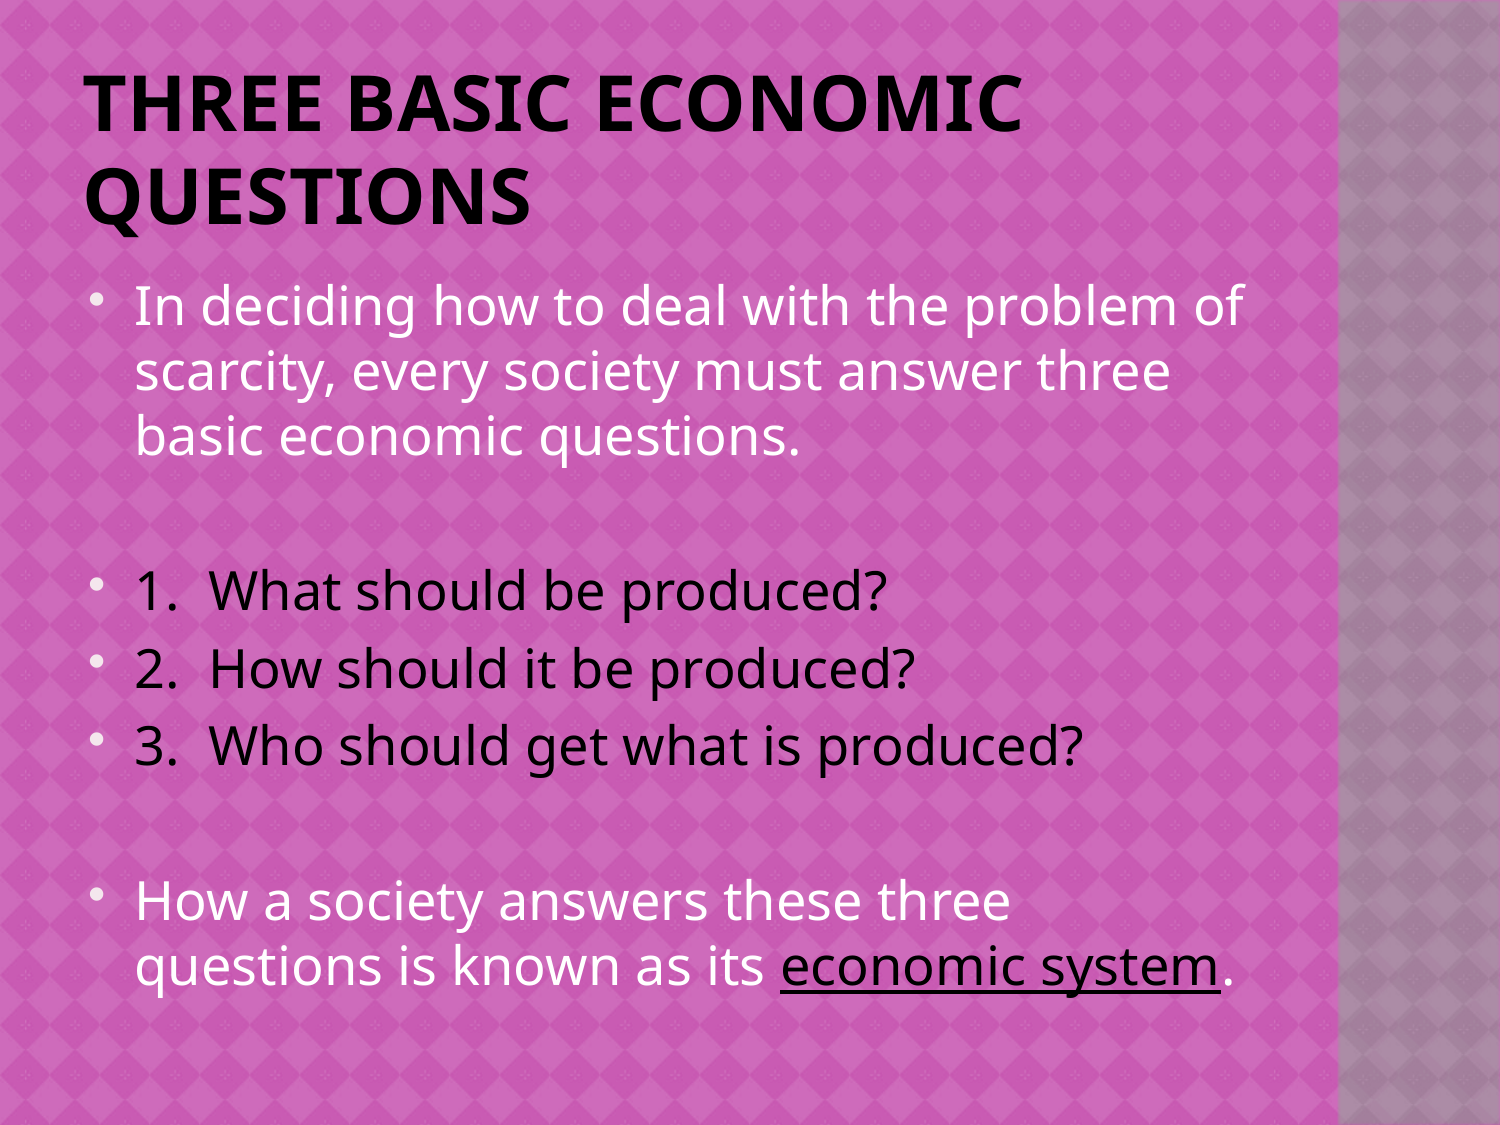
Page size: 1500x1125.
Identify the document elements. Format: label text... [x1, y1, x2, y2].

list In deciding how to deal with the problem of scarcity, every society must answer three basic economic questions. 1. What should be produced? 2. How should it be produced? 3. Who should get what is produced? How a society answers these three questions is known as its economic system. [74, 263, 1263, 1060]
title Three basic economic questions [75, 52, 1263, 240]
